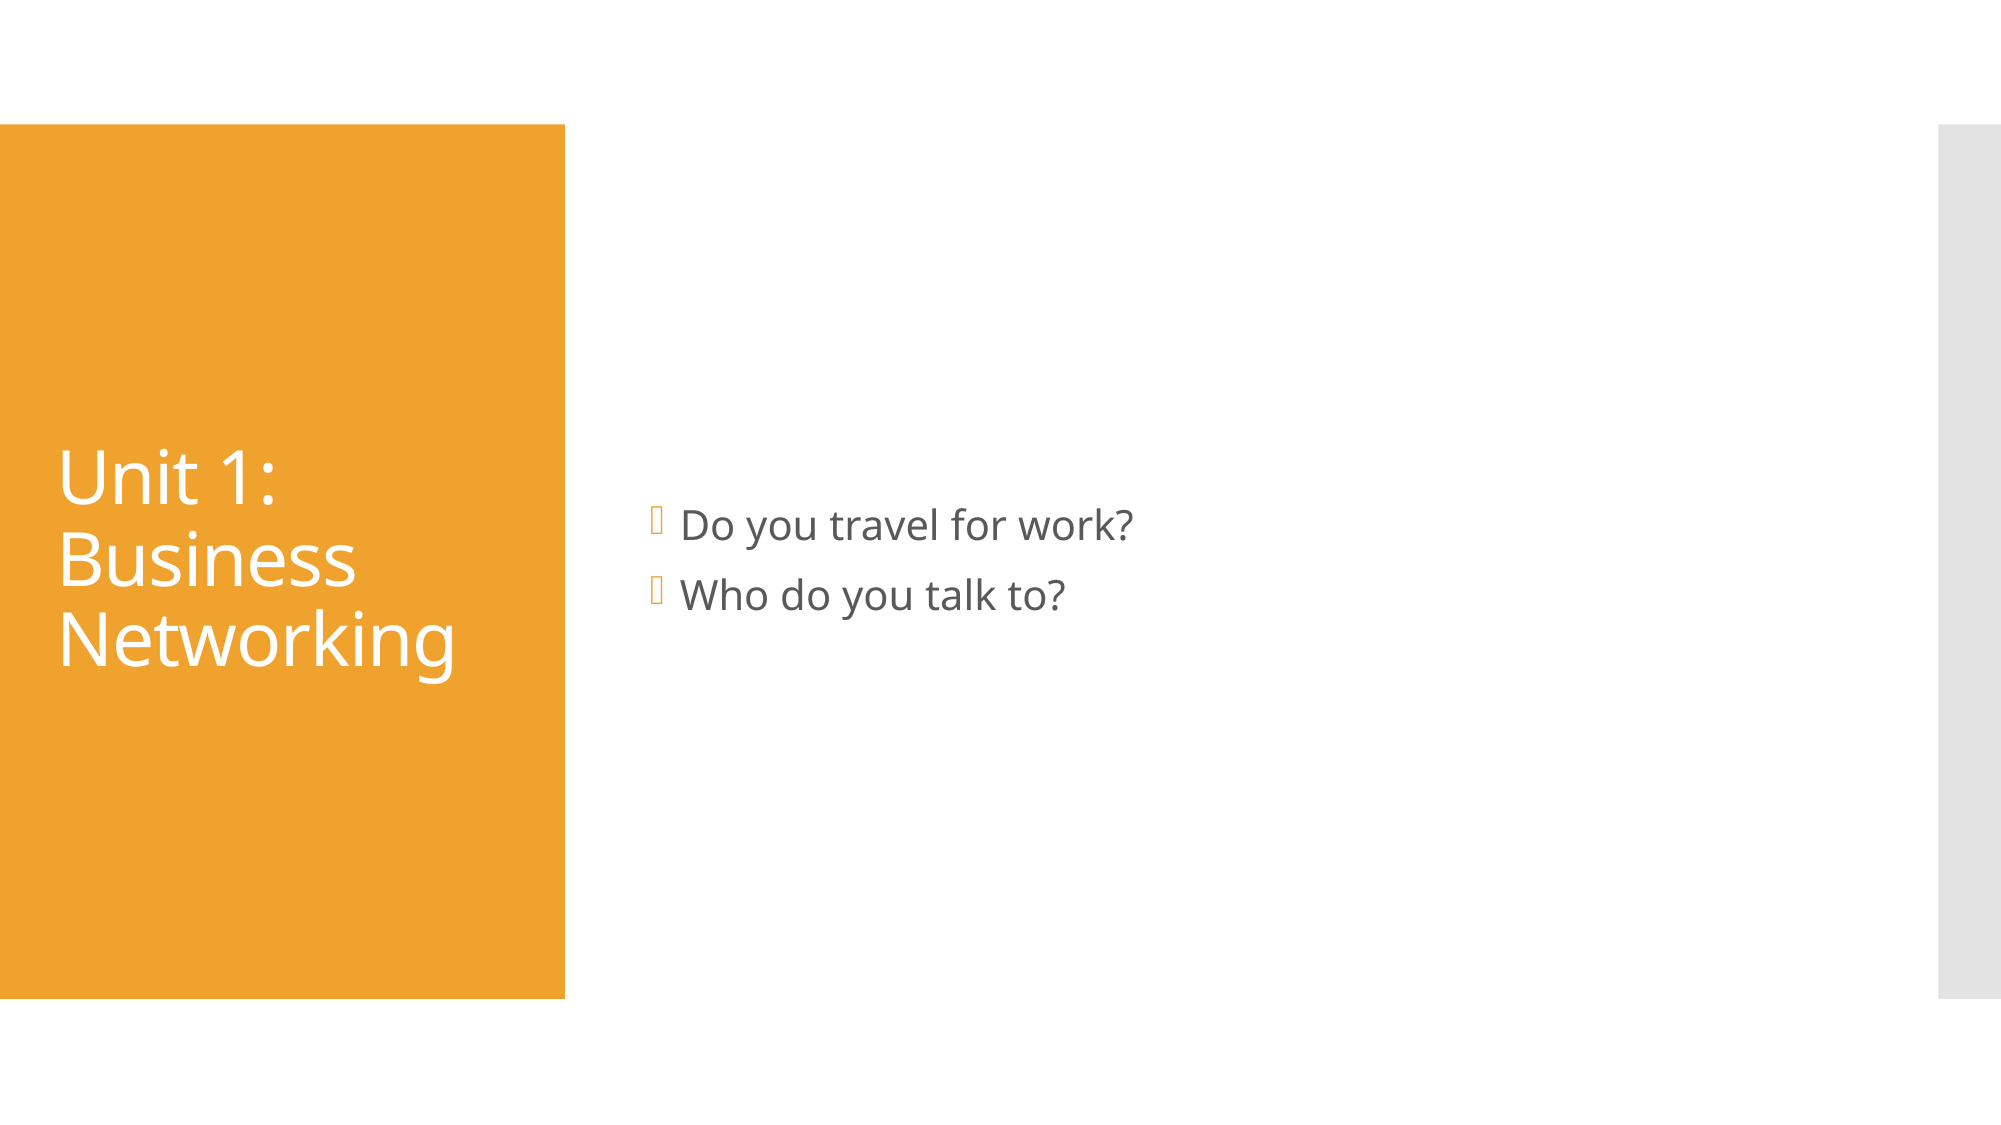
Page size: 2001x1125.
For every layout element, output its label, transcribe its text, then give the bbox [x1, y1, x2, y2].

list Do you travel for work? Who do you talk to? [634, 141, 1835, 982]
title Unit 1: Business Networking [41, 184, 525, 940]
